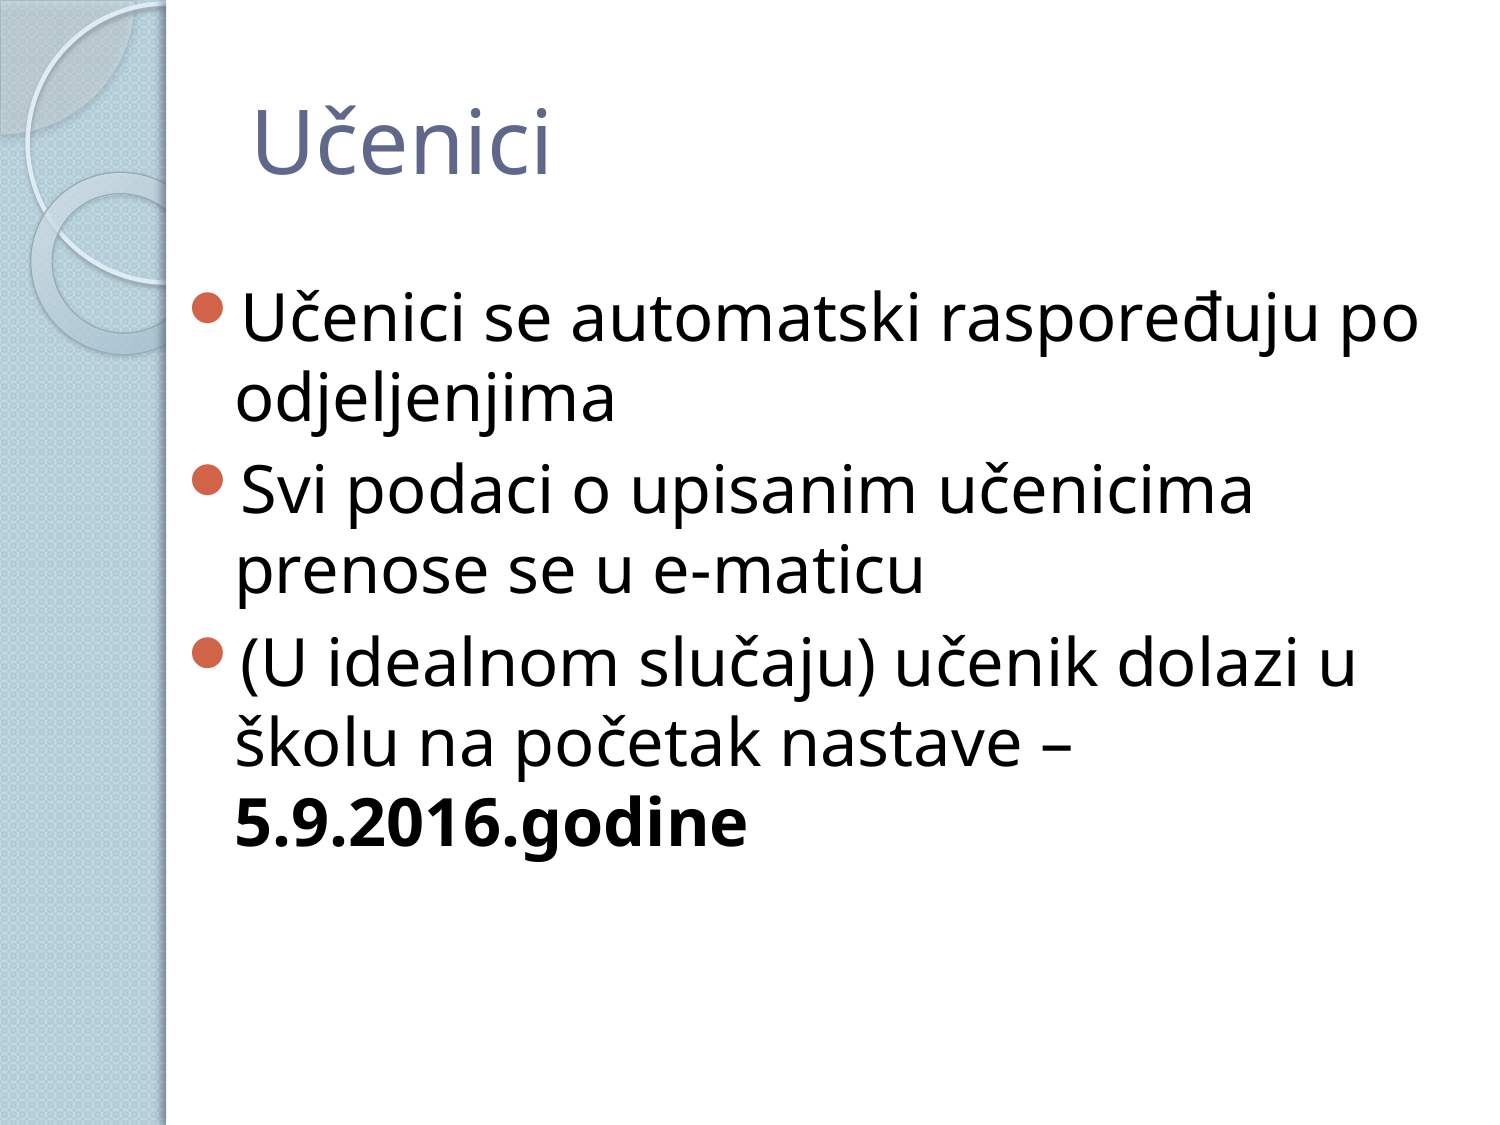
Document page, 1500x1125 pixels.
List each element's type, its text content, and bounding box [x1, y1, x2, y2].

list Učenici se automatski raspoređuju po odjeljenjima Svi podaci o upisanim učenicima prenose se u e-maticu (U idealnom slučaju) učenik dolazi u školu na početak nastave – 5.9.2016.godine [159, 267, 1438, 1005]
title Učenici [235, 45, 1466, 233]
